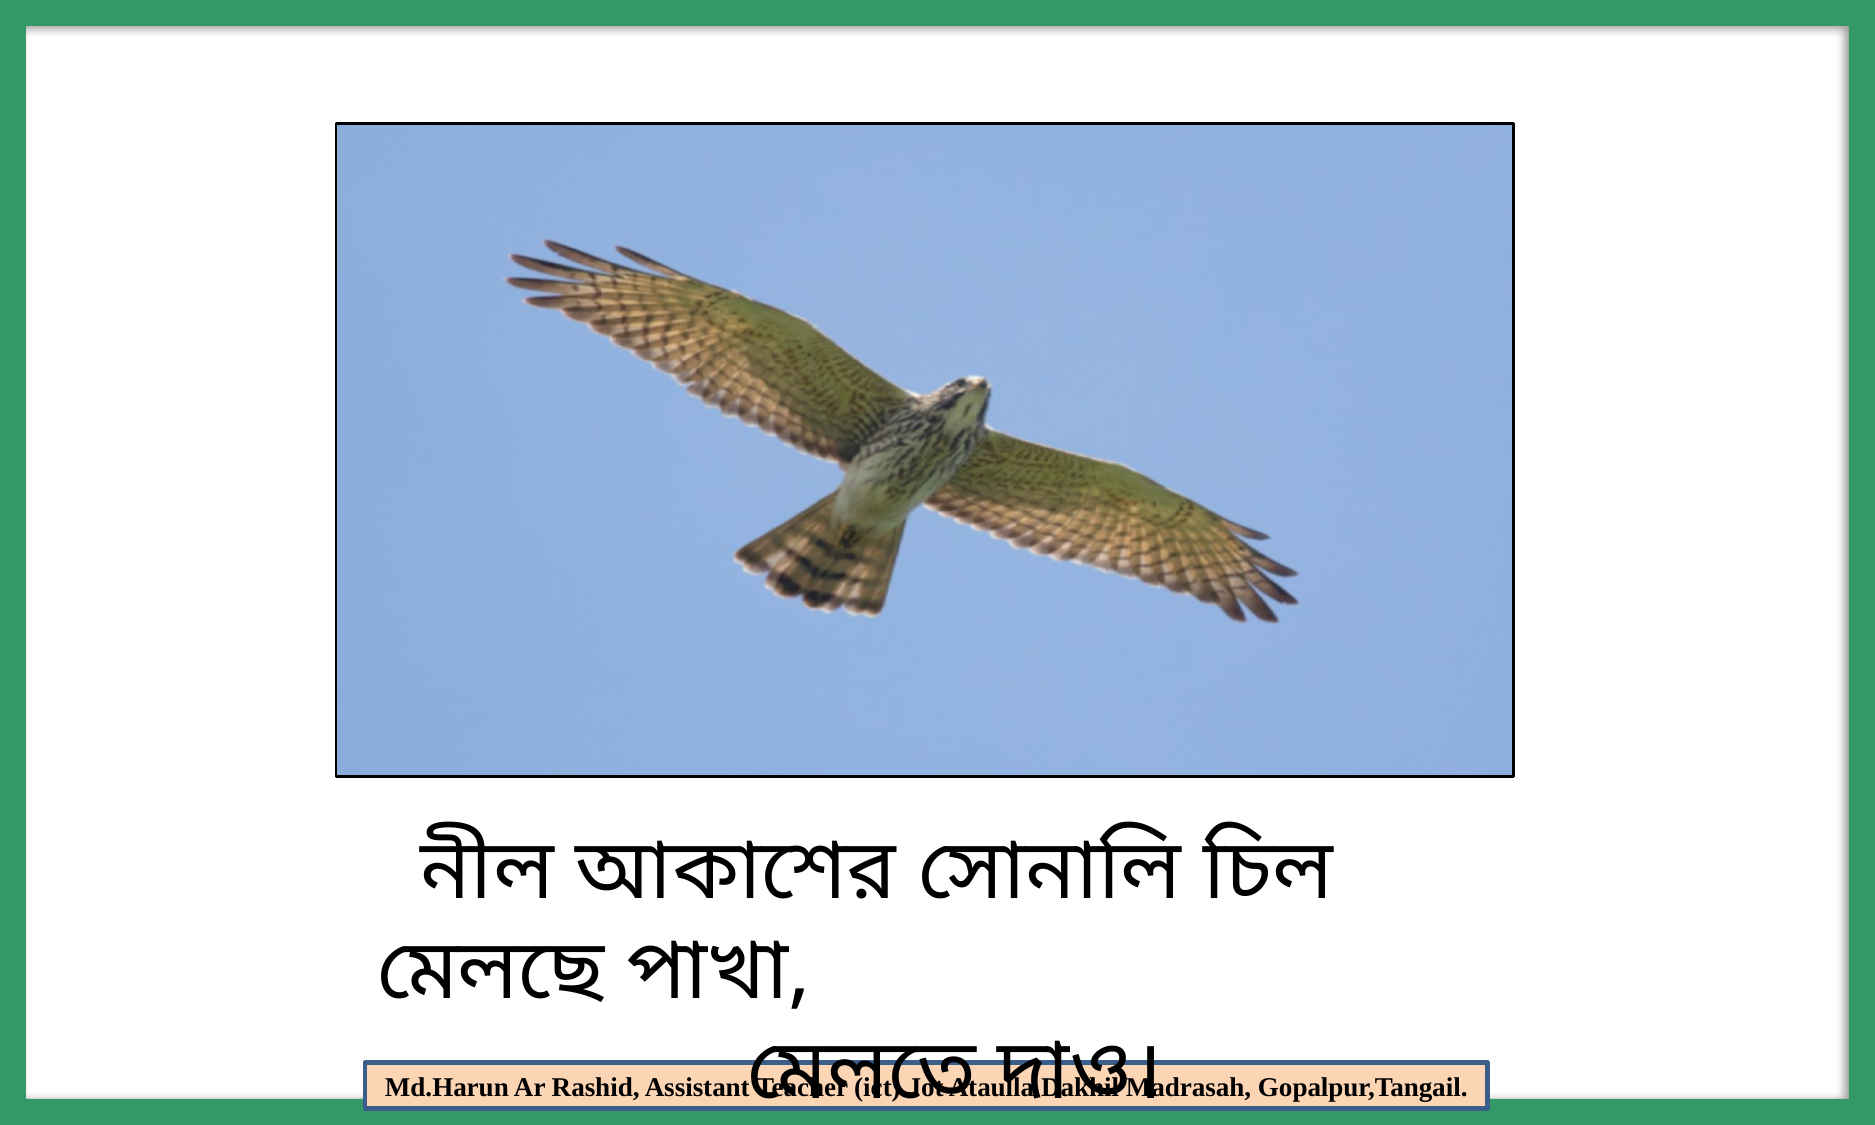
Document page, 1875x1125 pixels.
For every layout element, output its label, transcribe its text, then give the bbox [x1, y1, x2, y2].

picture [337, 124, 1513, 776]
text_box নীল আকাশের সোনালি চিল মেলছে পাখা, মেলতে দাও। [362, 807, 1588, 1123]
